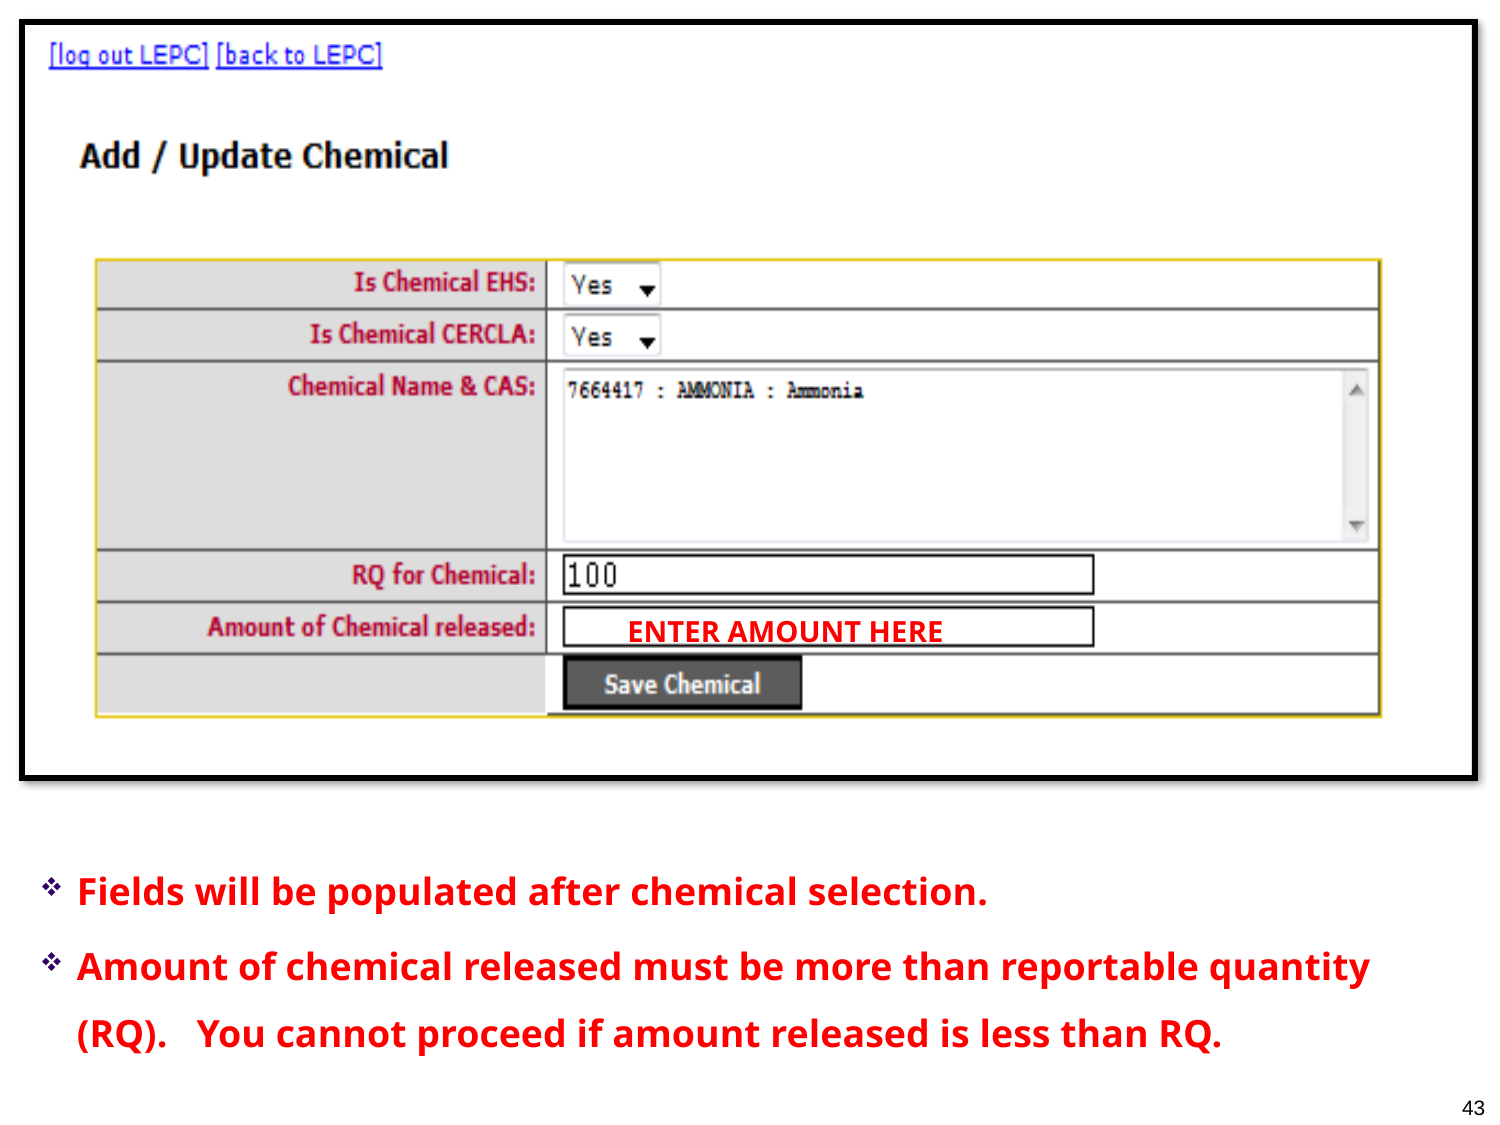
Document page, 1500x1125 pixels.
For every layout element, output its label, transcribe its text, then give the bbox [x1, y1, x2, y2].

footer [512, 1024, 988, 1101]
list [24, 24, 1472, 776]
list Fields will be populated after chemical selection. Amount of chemical released must be more than reportable quantity (RQ). You cannot proceed if amount released is less than RQ. [24, 837, 1463, 1101]
slide_number 43 [1149, 1087, 1500, 1125]
